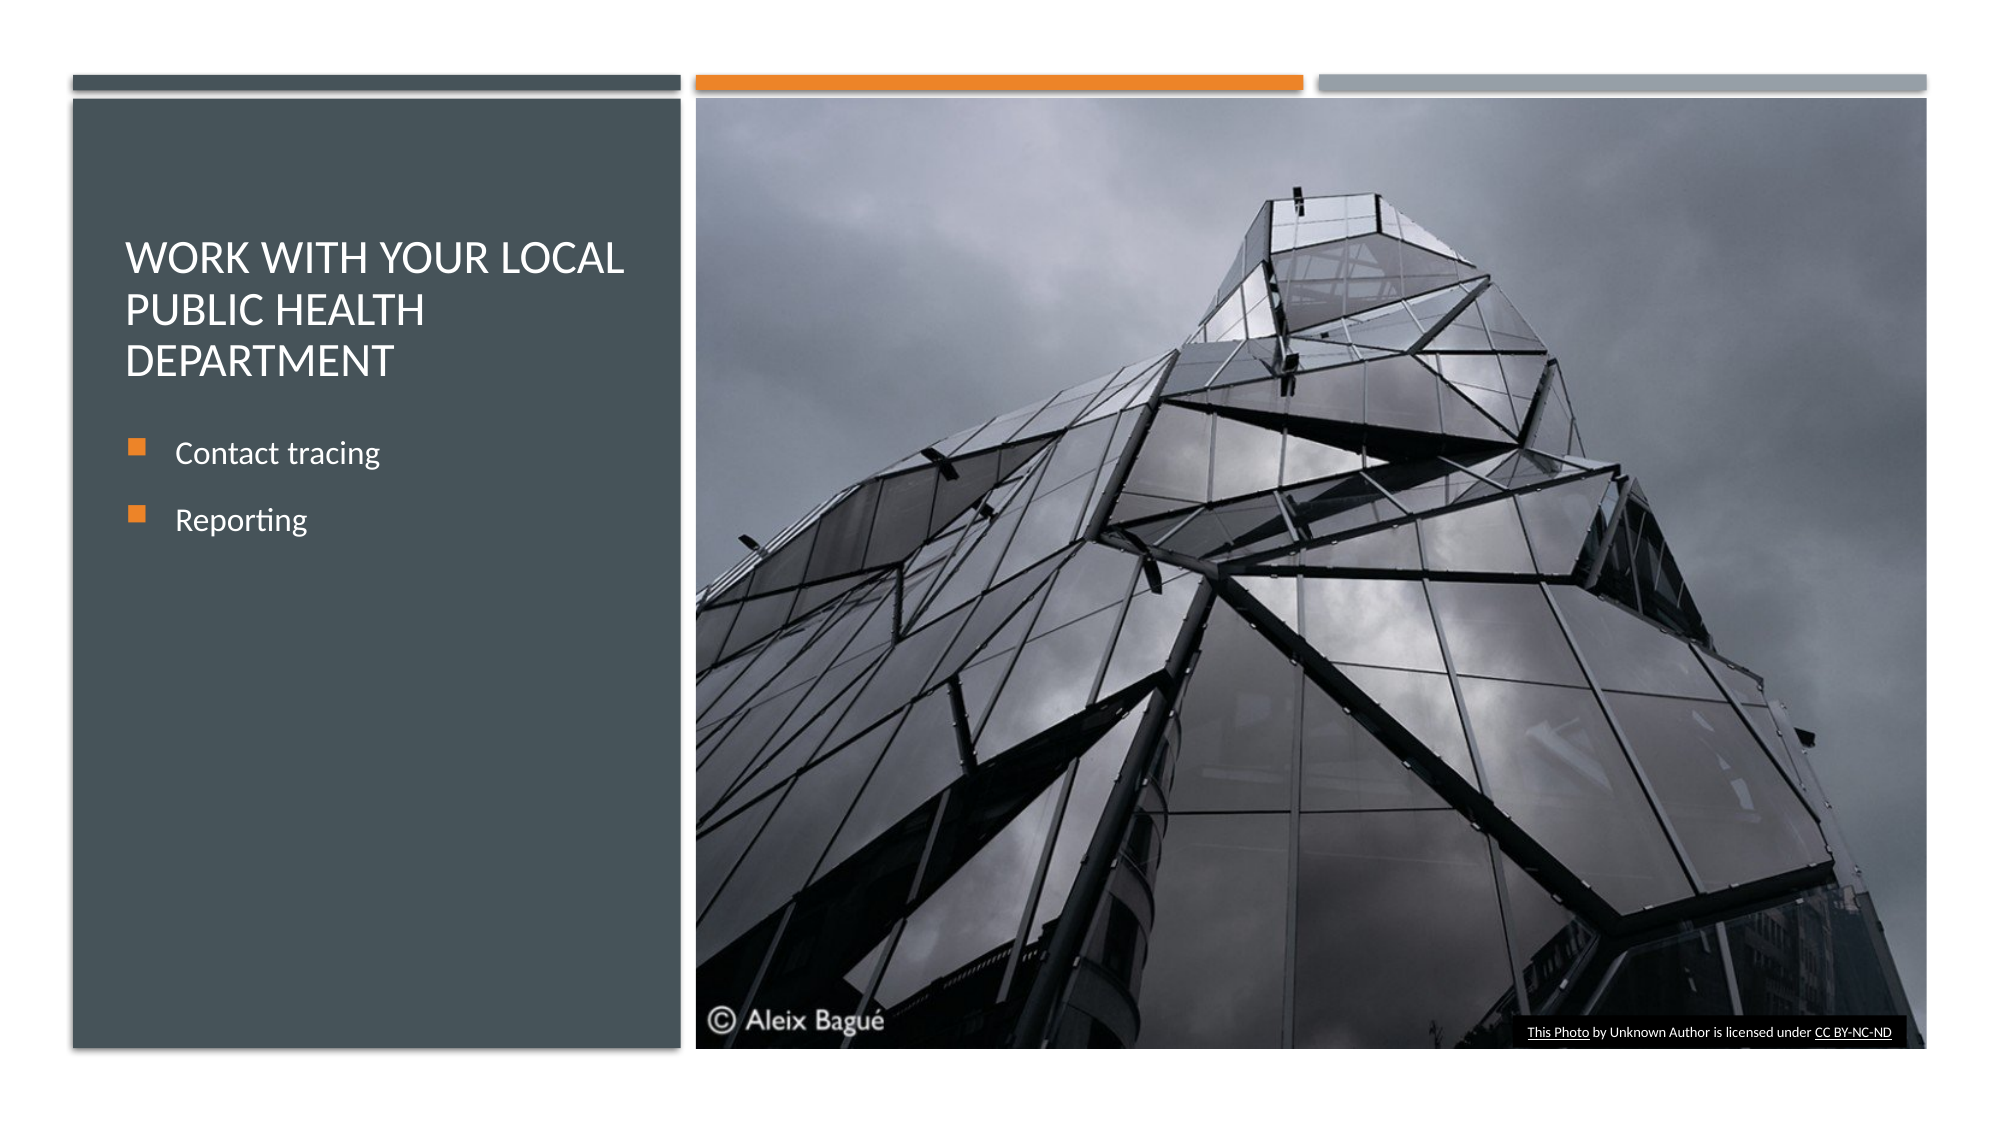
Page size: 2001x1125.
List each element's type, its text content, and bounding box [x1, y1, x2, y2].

title Work with your local public health department [110, 154, 645, 395]
text_box [695, 74, 1304, 91]
text_box [1318, 73, 1928, 92]
list Contact tracing Reporting [110, 416, 623, 1019]
text_box [0, 0, 2000, 1125]
picture [695, 98, 1928, 1049]
text_box [72, 100, 682, 1049]
text_box [72, 74, 682, 92]
